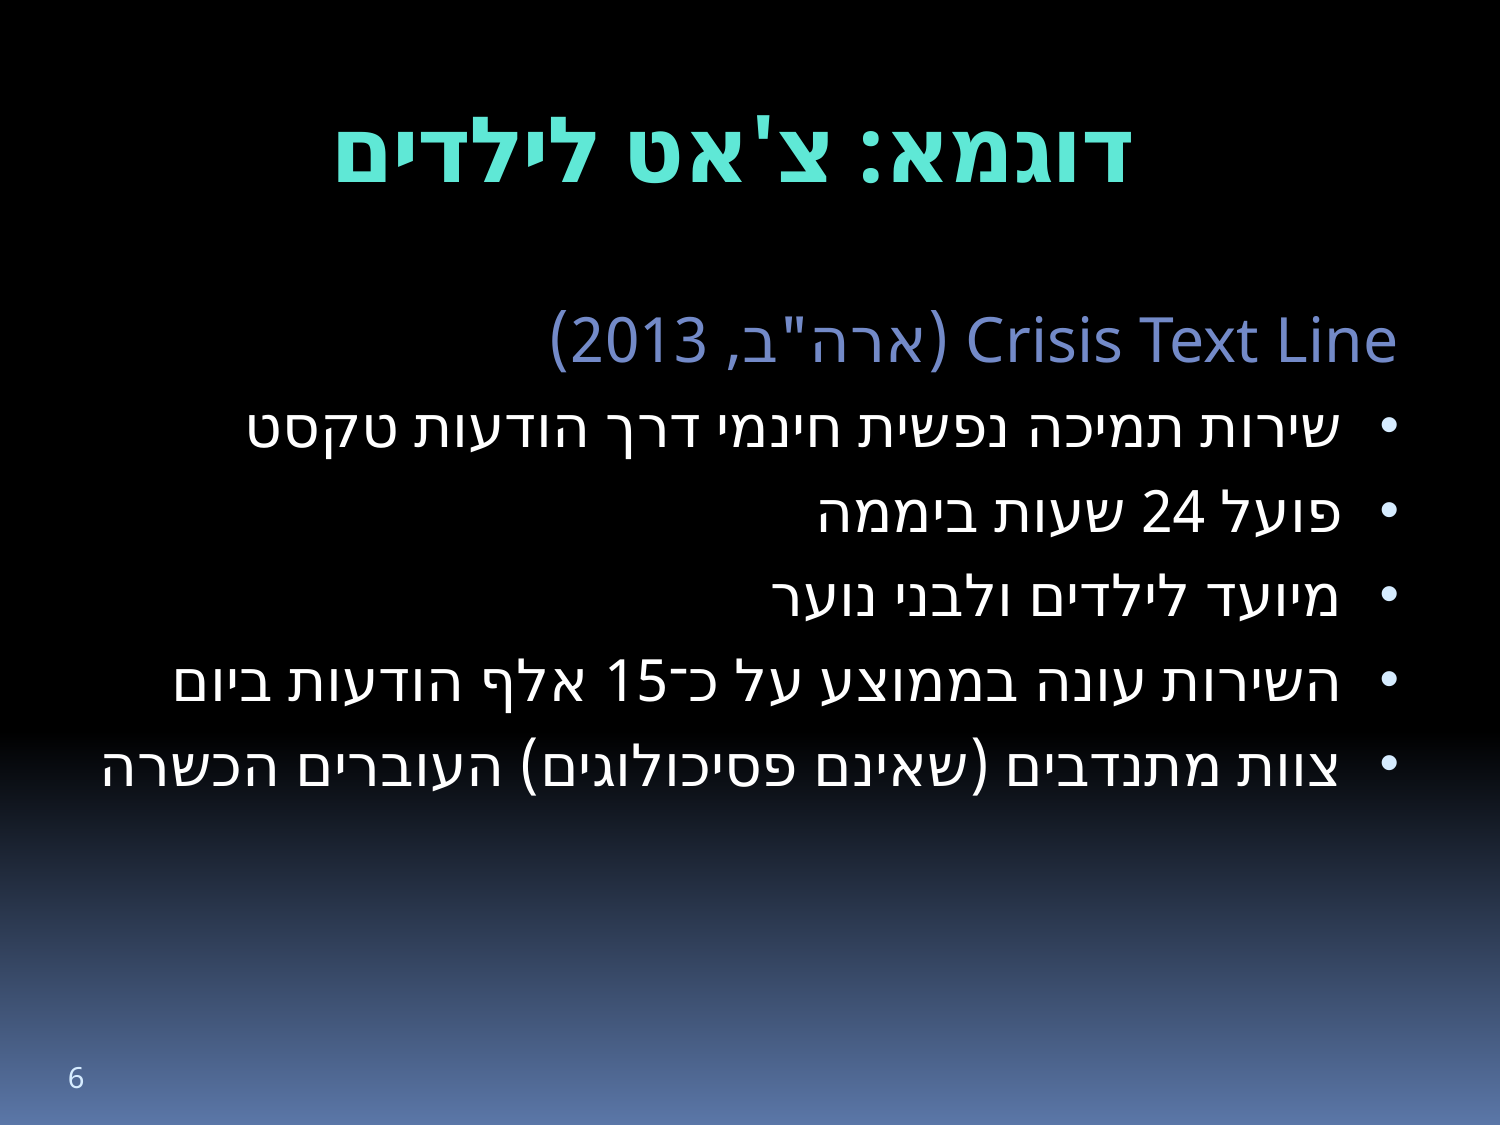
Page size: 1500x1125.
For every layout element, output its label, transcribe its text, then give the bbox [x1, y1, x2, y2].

title דוגמא: צ'אט לילדים [41, 83, 1425, 234]
slide_number 6 [53, 1046, 129, 1107]
list Crisis Text Line (ארה"ב, 2013) שירות תמיכה נפשית חינמי דרך הודעות טקסט פועל 24 שעות ביממה מיועד לילדים ולבני נוער השירות עונה בממוצע על כ־15 אלף הודעות ביום צוות מתנדבים (שאינם פסיכולוגים) העוברים הכשרה [41, 292, 1425, 1043]
